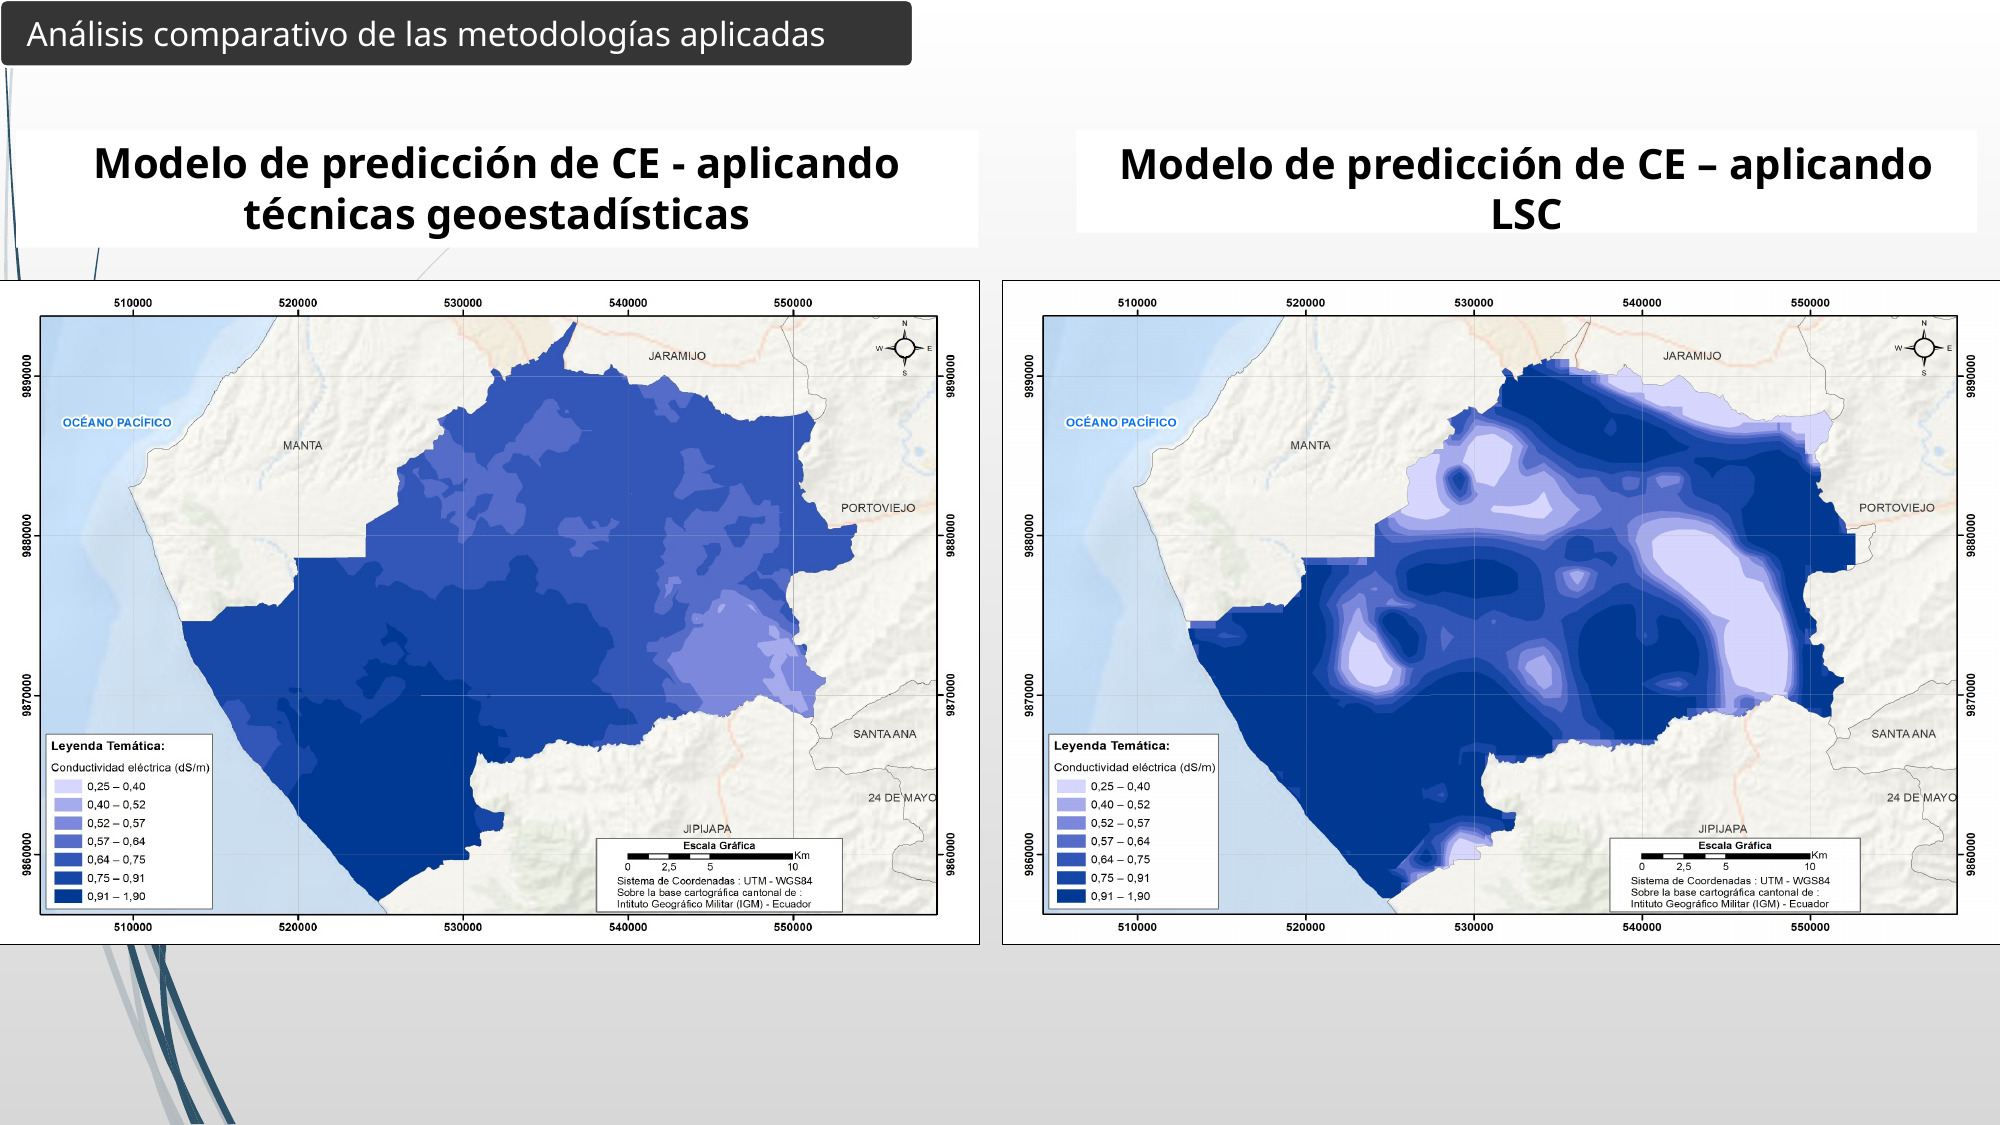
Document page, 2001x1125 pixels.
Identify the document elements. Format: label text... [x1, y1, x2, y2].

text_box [0, 0, 914, 67]
text_box Modelo de predicción de CE - aplicando técnicas geoestadísticas [16, 129, 979, 248]
text_box Modelo de predicción de CE – aplicando LSC [1076, 129, 1977, 233]
picture [0, 280, 979, 945]
picture [1002, 280, 2000, 945]
